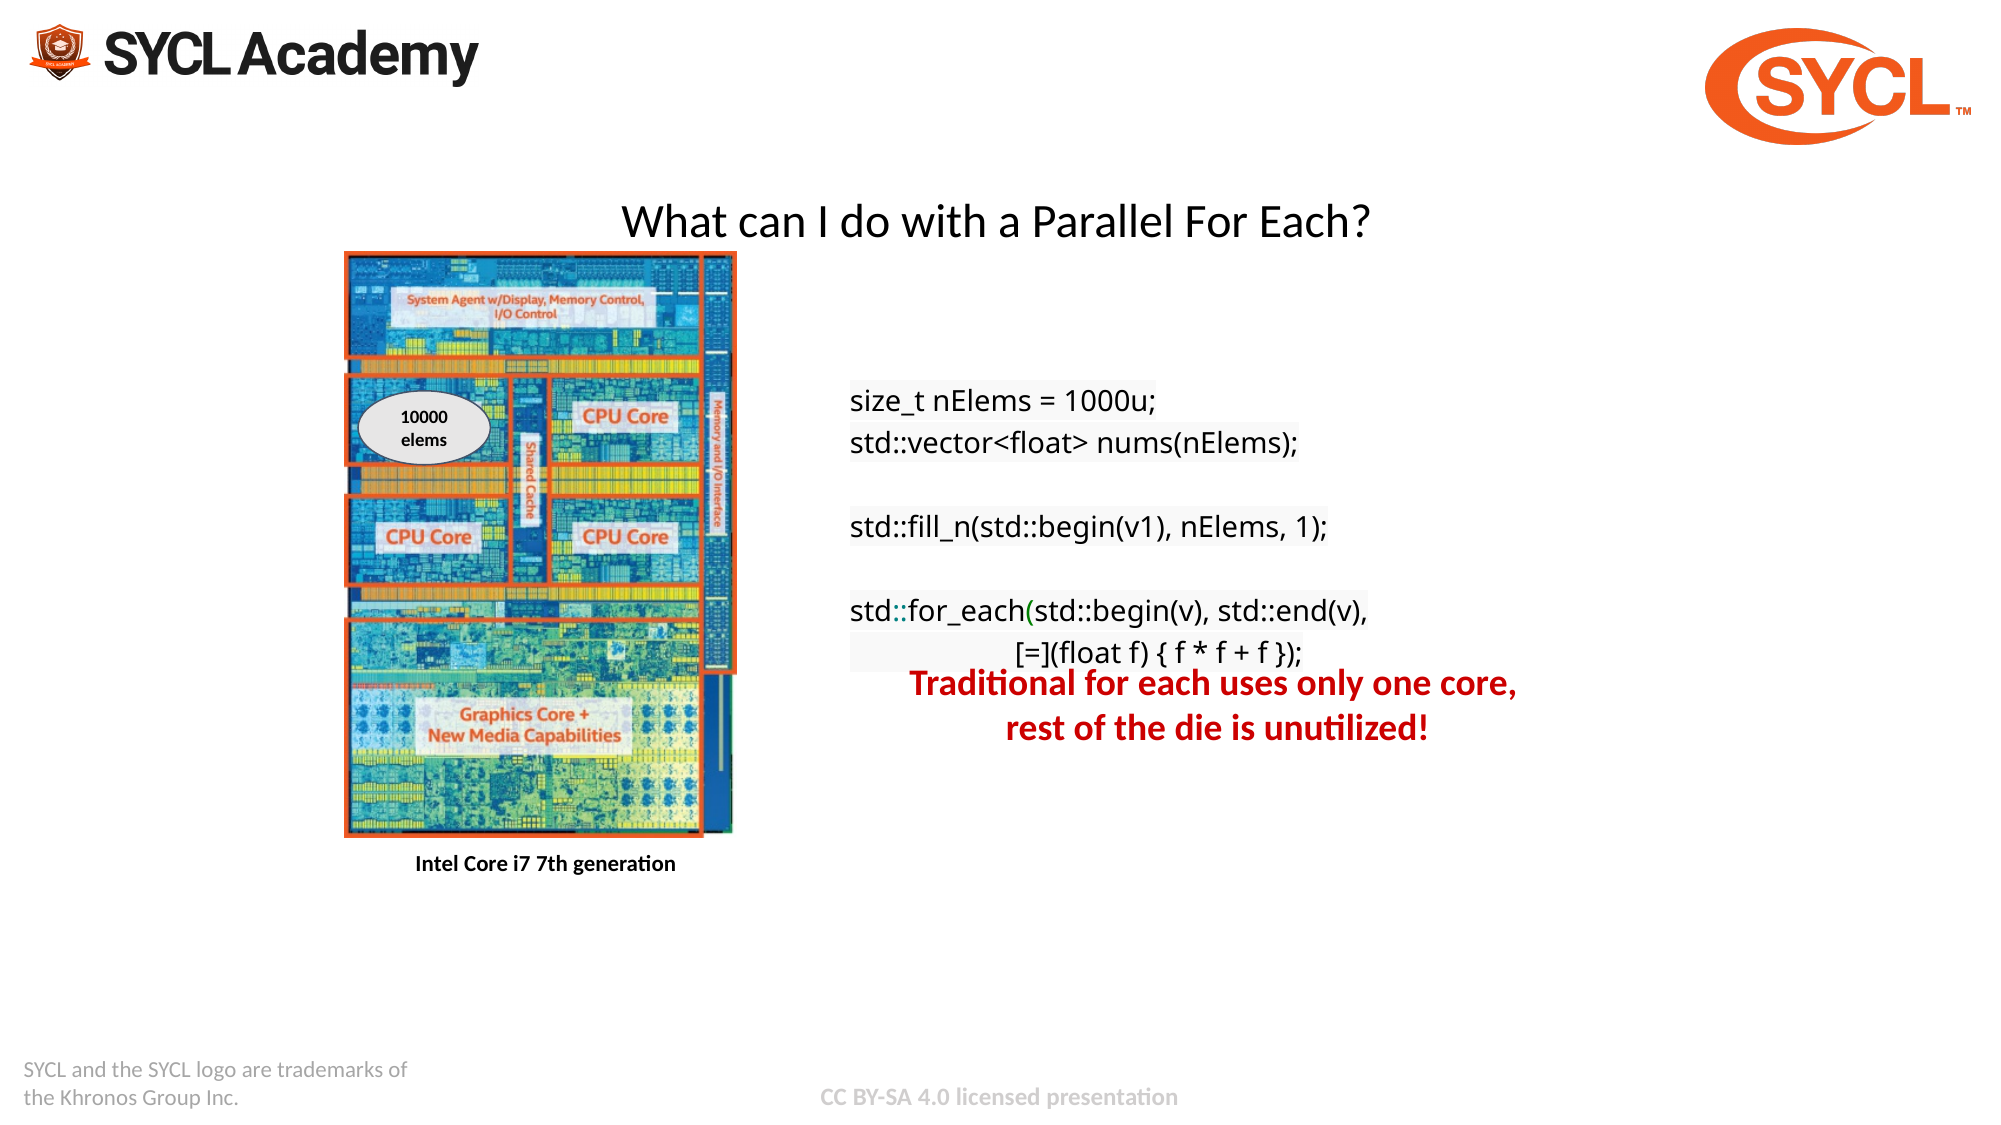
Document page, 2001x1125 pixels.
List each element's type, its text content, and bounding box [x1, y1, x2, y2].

picture [344, 251, 737, 838]
picture [1705, 28, 1971, 145]
text_box What can I do with a Parallel For Each? [320, 178, 1675, 252]
text_box Intel Core i7 7th generation [346, 837, 746, 896]
text_box size_t nElems = 1000u; std::vector<float> nums(nElems); std::fill_n(std::begin(v1), nElems, 1); std::for_each(std::begin(v), std::end(v), [=](float f) { f * f + f }); [838, 364, 1646, 607]
text_box Traditional for each uses only one core, rest of the die is unutilized! [806, 646, 1630, 774]
picture [29, 24, 479, 87]
